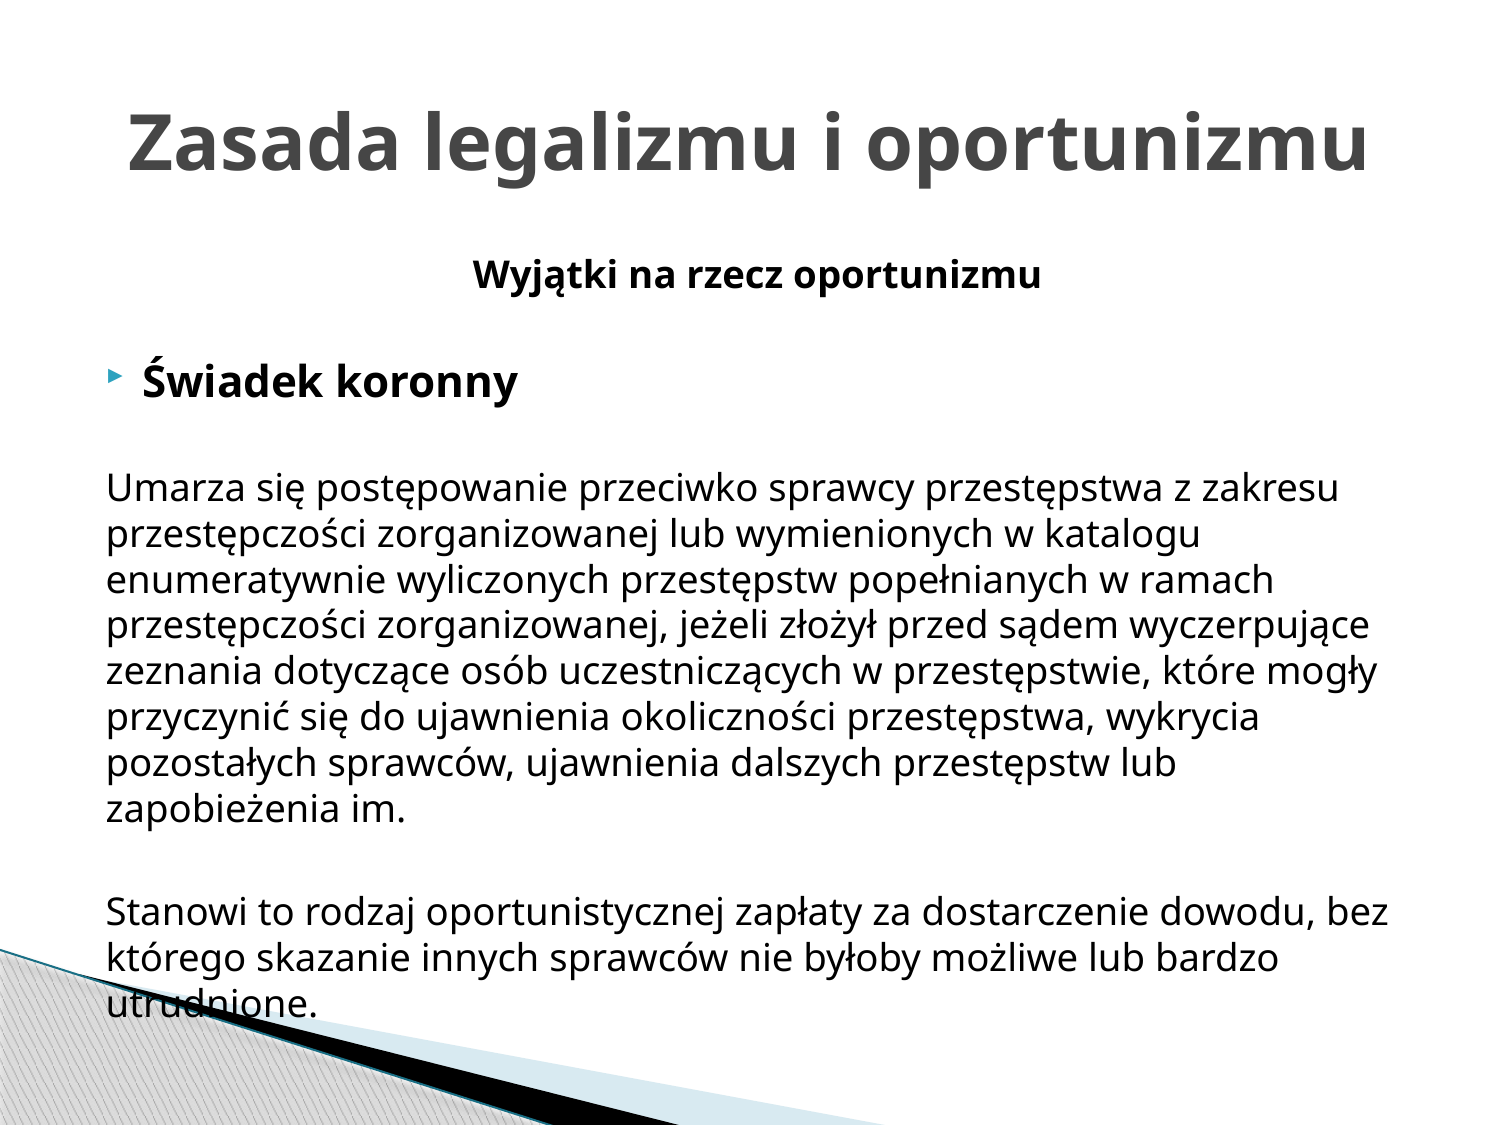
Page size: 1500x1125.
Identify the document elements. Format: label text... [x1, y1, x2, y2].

list Wyjątki na rzecz oportunizmu Świadek koronny Umarza się postępowanie przeciwko sprawcy przestępstwa z zakresu przestępczości zorganizowanej lub wymienionych w katalogu enumeratywnie wyliczonych przestępstw popełnianych w ramach przestępczości zorganizowanej, jeżeli złożył przed sądem wyczerpujące zeznania dotyczące osób uczestniczących w przestępstwie, które mogły przyczynić się do ujawnienia okoliczności przestępstwa, wykrycia pozostałych sprawców, ujawnienia dalszych przestępstw lub zapobieżenia im. Stanowi to rodzaj oportunistycznej zapłaty za dostarczenie dowodu, bez którego skazanie innych sprawców nie byłoby możliwe lub bardzo utrudnione. [75, 243, 1425, 1035]
title Zasada legalizmu i oportunizmu [75, 45, 1425, 233]
